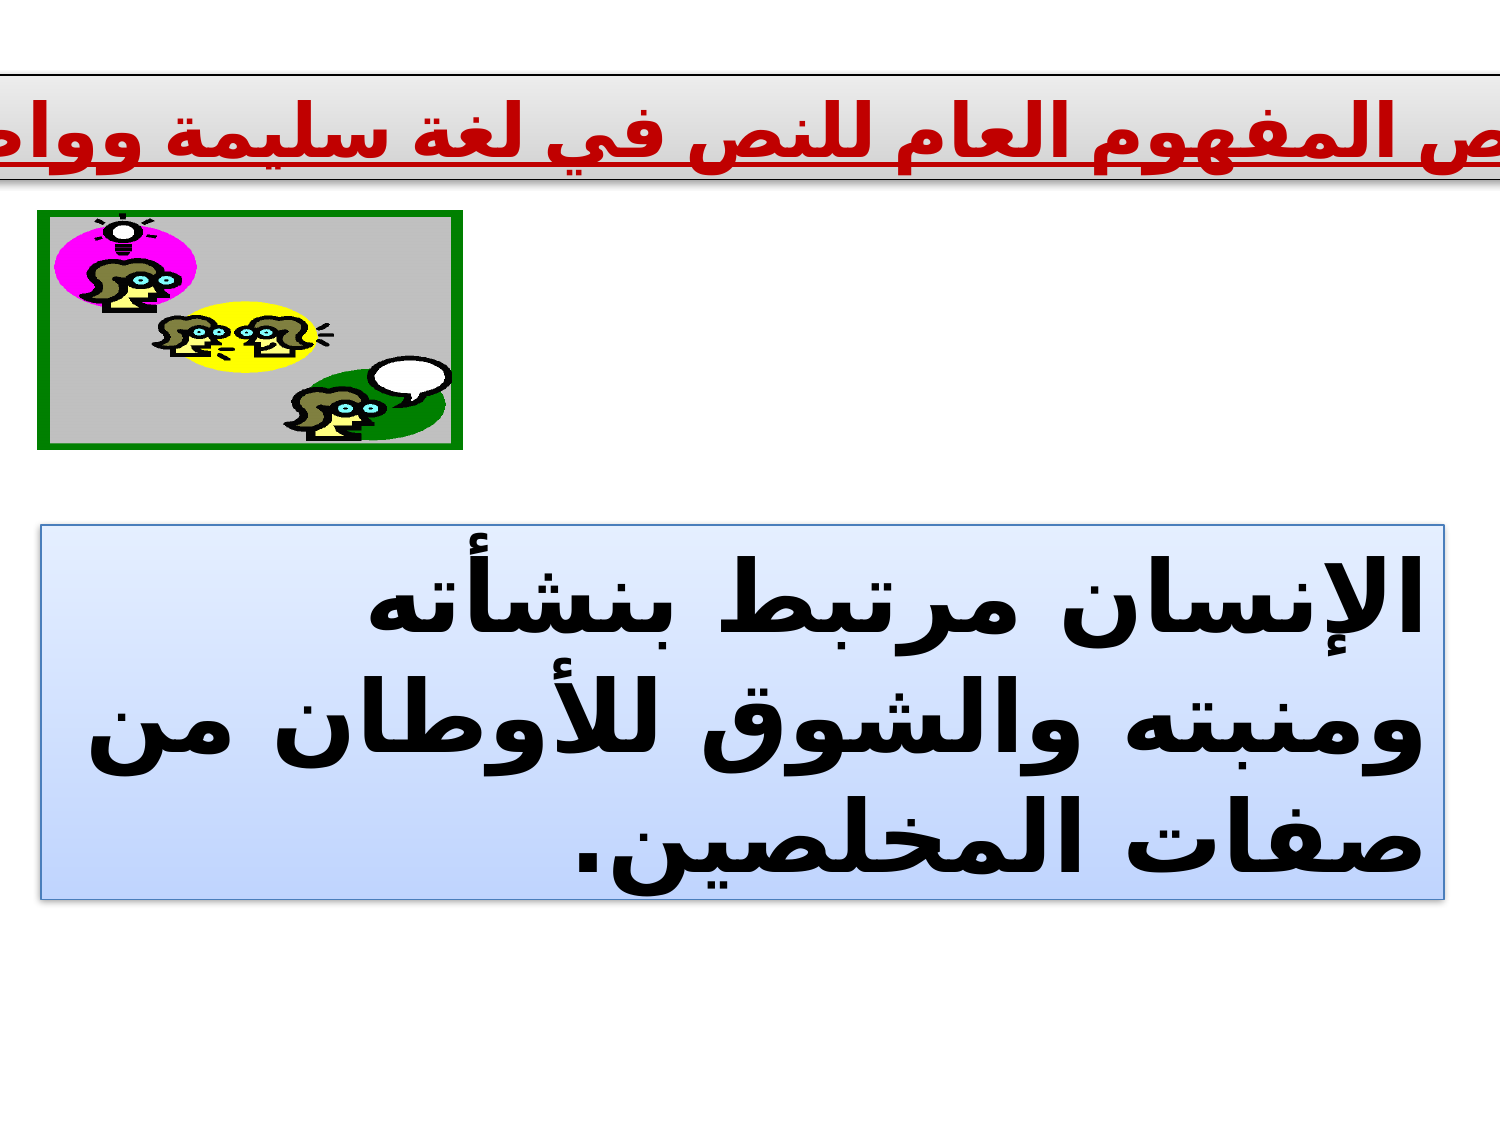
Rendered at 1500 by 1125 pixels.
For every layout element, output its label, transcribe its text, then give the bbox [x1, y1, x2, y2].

text_box الإنسان مرتبط بنشأته ومنبته والشوق للأوطان من صفات المخلصين. [40, 524, 1445, 900]
picture [37, 209, 463, 451]
text_box ألخص المفهوم العام للنص في لغة سليمة وواضحة [0, 74, 1500, 180]
